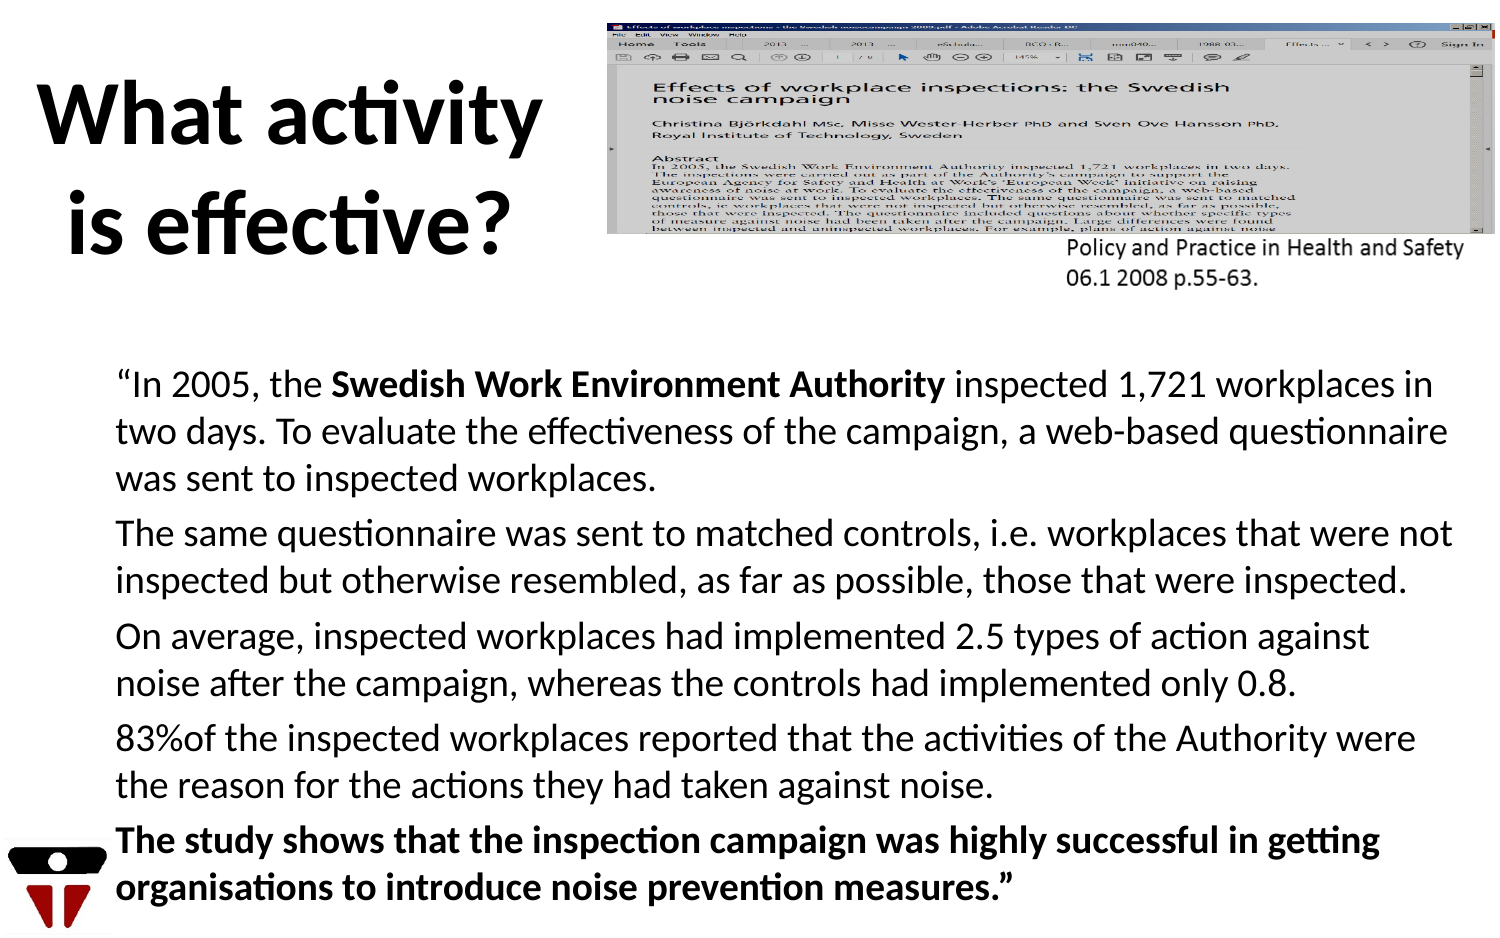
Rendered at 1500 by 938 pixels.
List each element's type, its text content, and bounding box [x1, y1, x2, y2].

title What activity is effective? [0, 0, 581, 326]
picture [3, 837, 100, 935]
picture [607, 23, 1500, 308]
list “In 2005, the Swedish Work Environment Authority inspected 1,721 workplaces in two days. To evaluate the effectiveness of the campaign, a web-based questionnaire was sent to inspected workplaces. The same questionnaire was sent to matched controls, i.e. workplaces that were not inspected but otherwise resembled, as far as possible, those that were inspected. On average, inspected workplaces had implemented 2.5 types of action against noise after the campaign, whereas the controls had implemented only 0.8. 83%of the inspected workplaces reported that the activities of the Authority were the reason for the actions they had taken against noise. The study shows that the inspection campaign was highly successful in getting organisations to introduce noise prevention measures.” [100, 350, 1471, 938]
